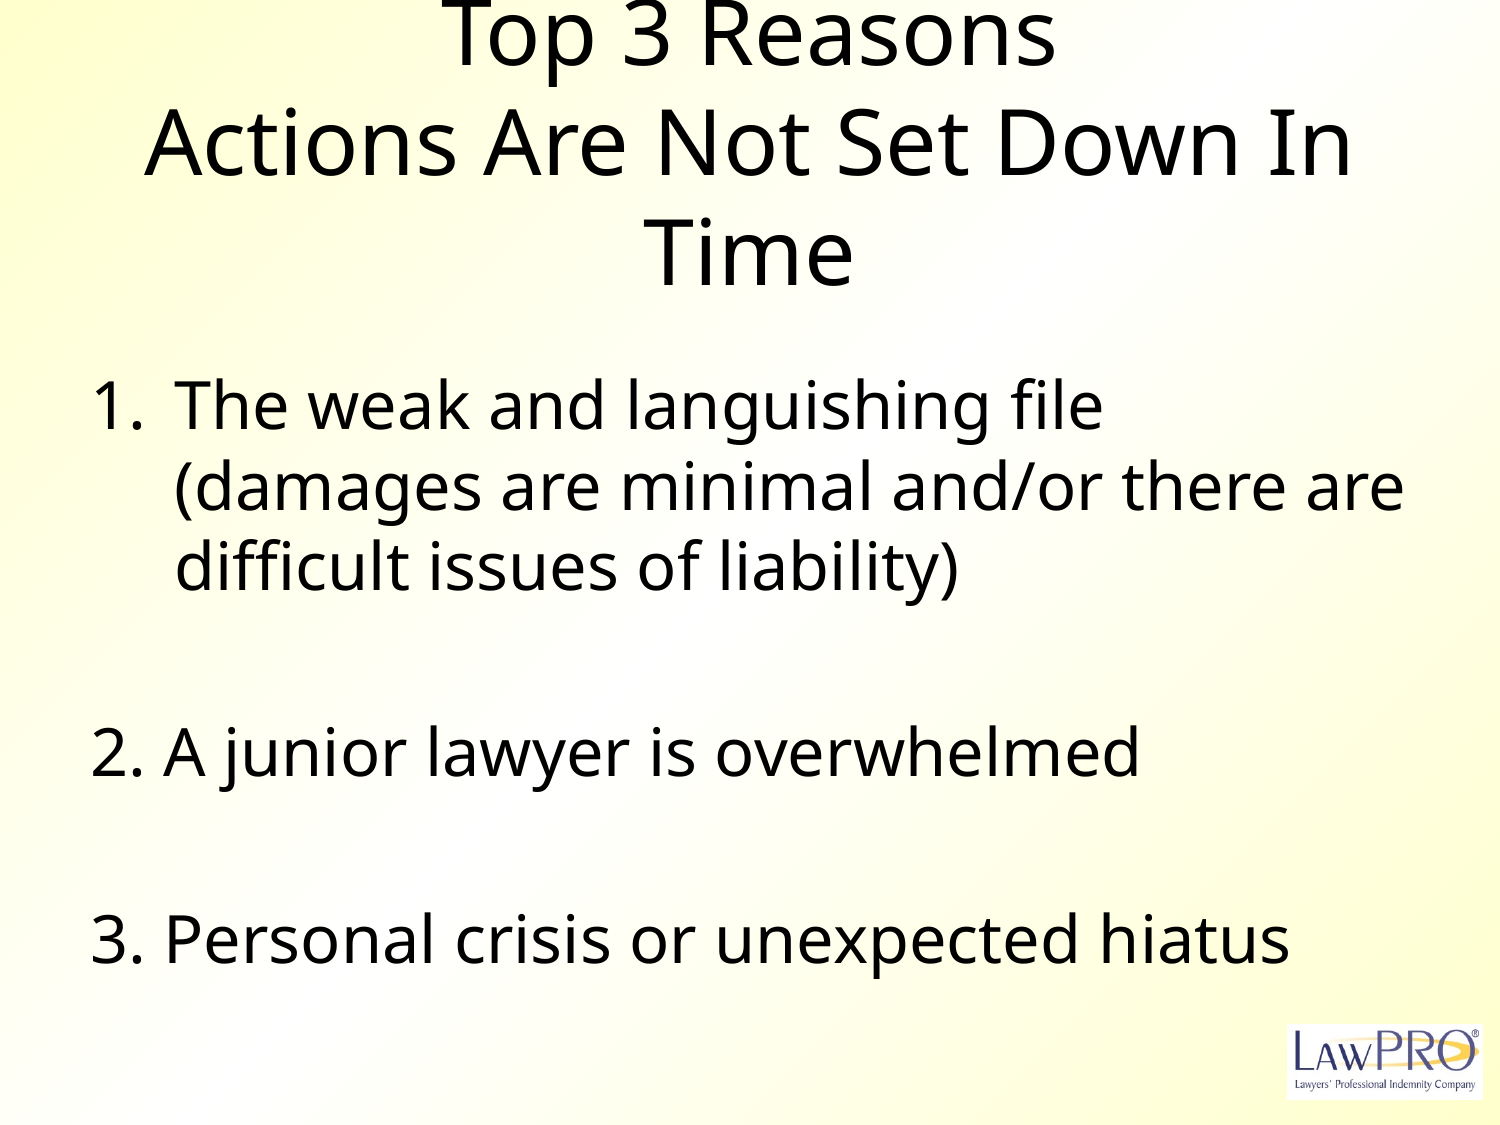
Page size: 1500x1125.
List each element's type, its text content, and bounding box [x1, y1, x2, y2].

title Top 3 Reasons Actions Are Not Set Down In Time [37, 45, 1463, 233]
picture [1287, 1024, 1483, 1100]
list The weak and languishing file (damages are minimal and/or there are difficult issues of liability) 2. A junior lawyer is overwhelmed 3. Personal crisis or unexpected hiatus [75, 262, 1425, 1005]
